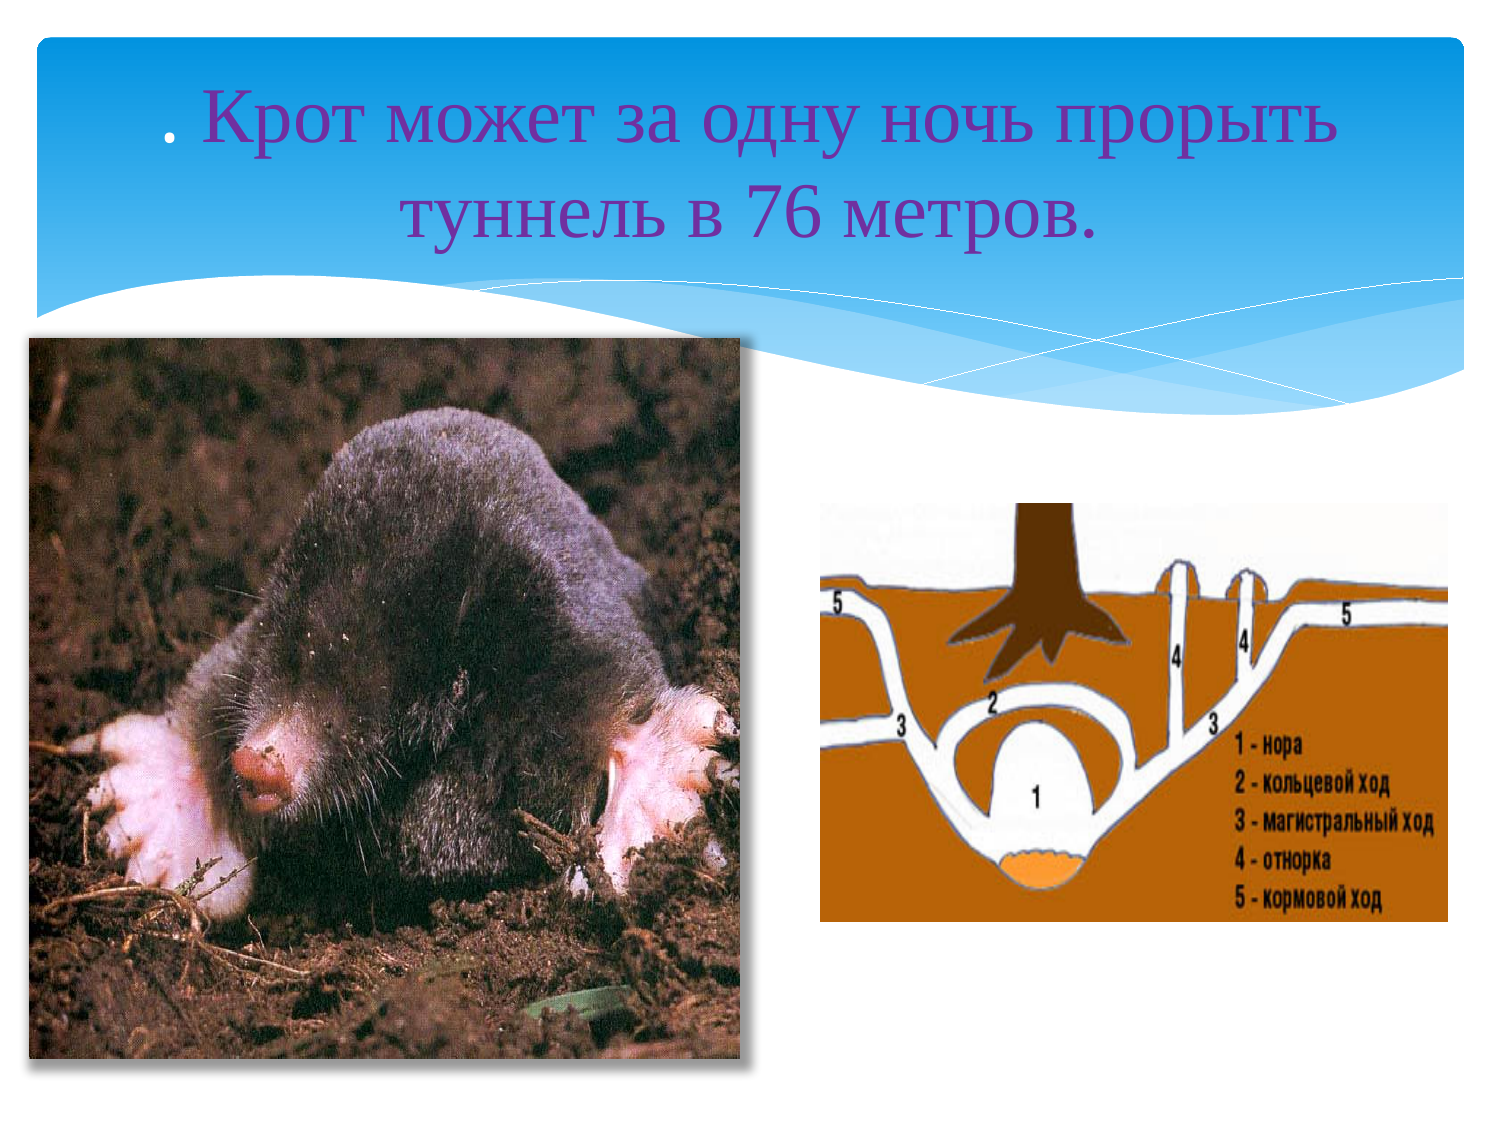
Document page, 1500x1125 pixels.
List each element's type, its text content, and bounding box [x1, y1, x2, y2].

title . Крот может за одну ночь прорыть туннель в 76 метров. [75, 55, 1425, 261]
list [820, 503, 1449, 923]
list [29, 337, 740, 1059]
